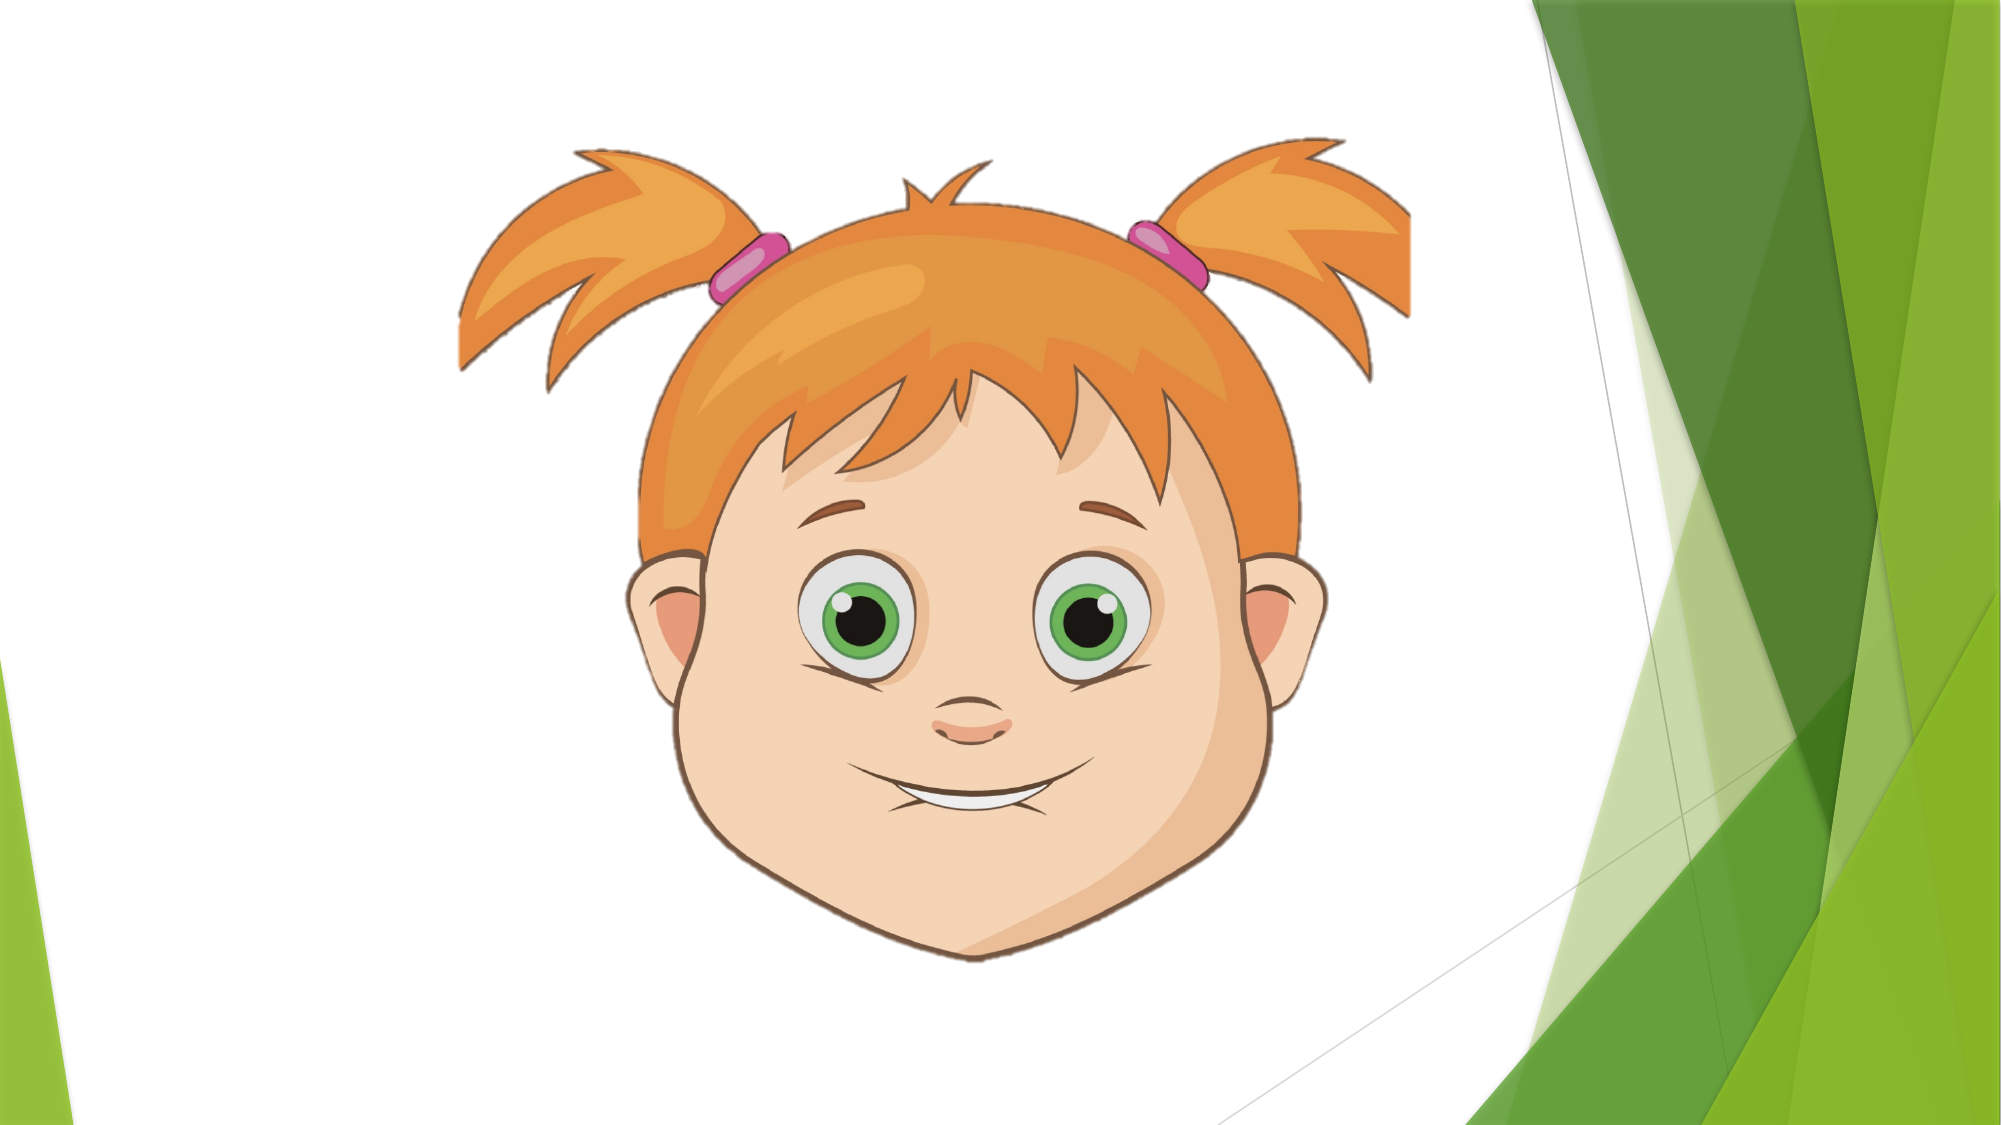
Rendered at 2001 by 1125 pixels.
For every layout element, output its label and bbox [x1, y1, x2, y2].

picture [340, 0, 1532, 979]
